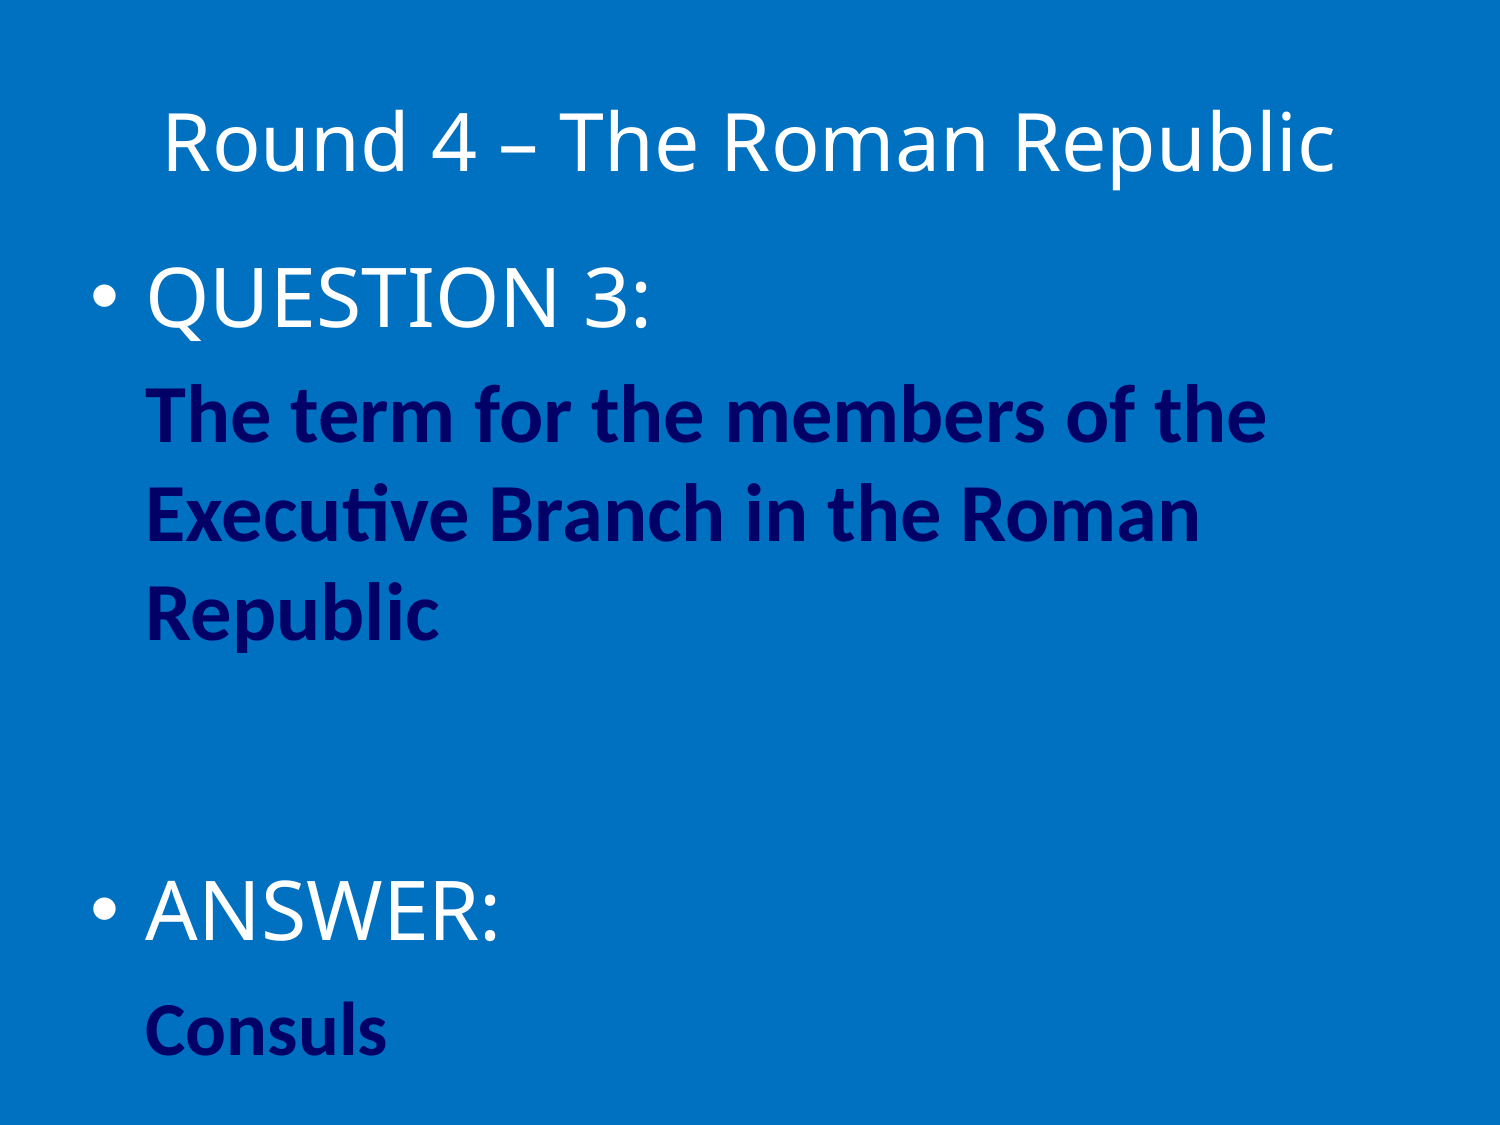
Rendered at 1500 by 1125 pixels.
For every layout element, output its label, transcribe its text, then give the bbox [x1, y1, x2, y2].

title Round 4 – The Roman Republic [75, 45, 1425, 233]
list QUESTION 3: The term for the members of the Executive Branch in the Roman Republic ANSWER: Consuls [75, 237, 1425, 1088]
